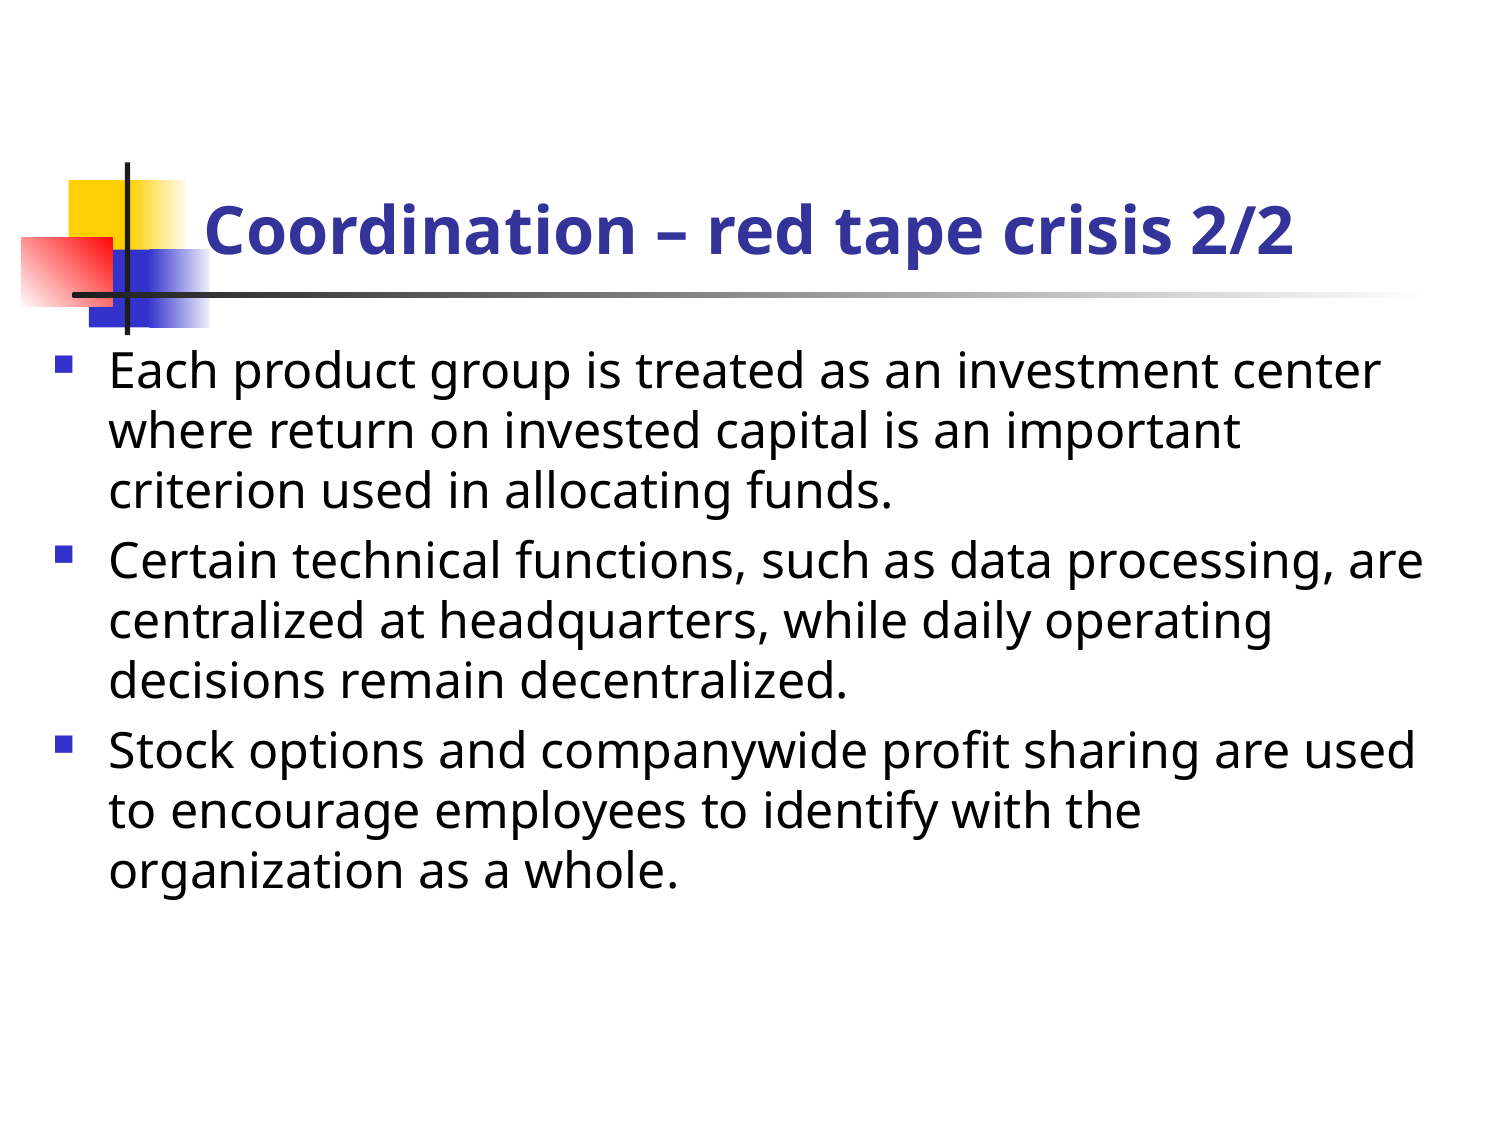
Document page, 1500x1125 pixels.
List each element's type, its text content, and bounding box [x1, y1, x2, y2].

list Each product group is treated as an investment center where return on invested capital is an important criterion used in allocating funds. Certain technical functions, such as data processing, are centralized at headquarters, while daily operating decisions remain decentralized. Stock options and companywide profit sharing are used to encourage employees to identify with the organization as a whole. [37, 331, 1463, 1006]
title Coordination – red tape crisis 2/2 [188, 35, 1468, 275]
